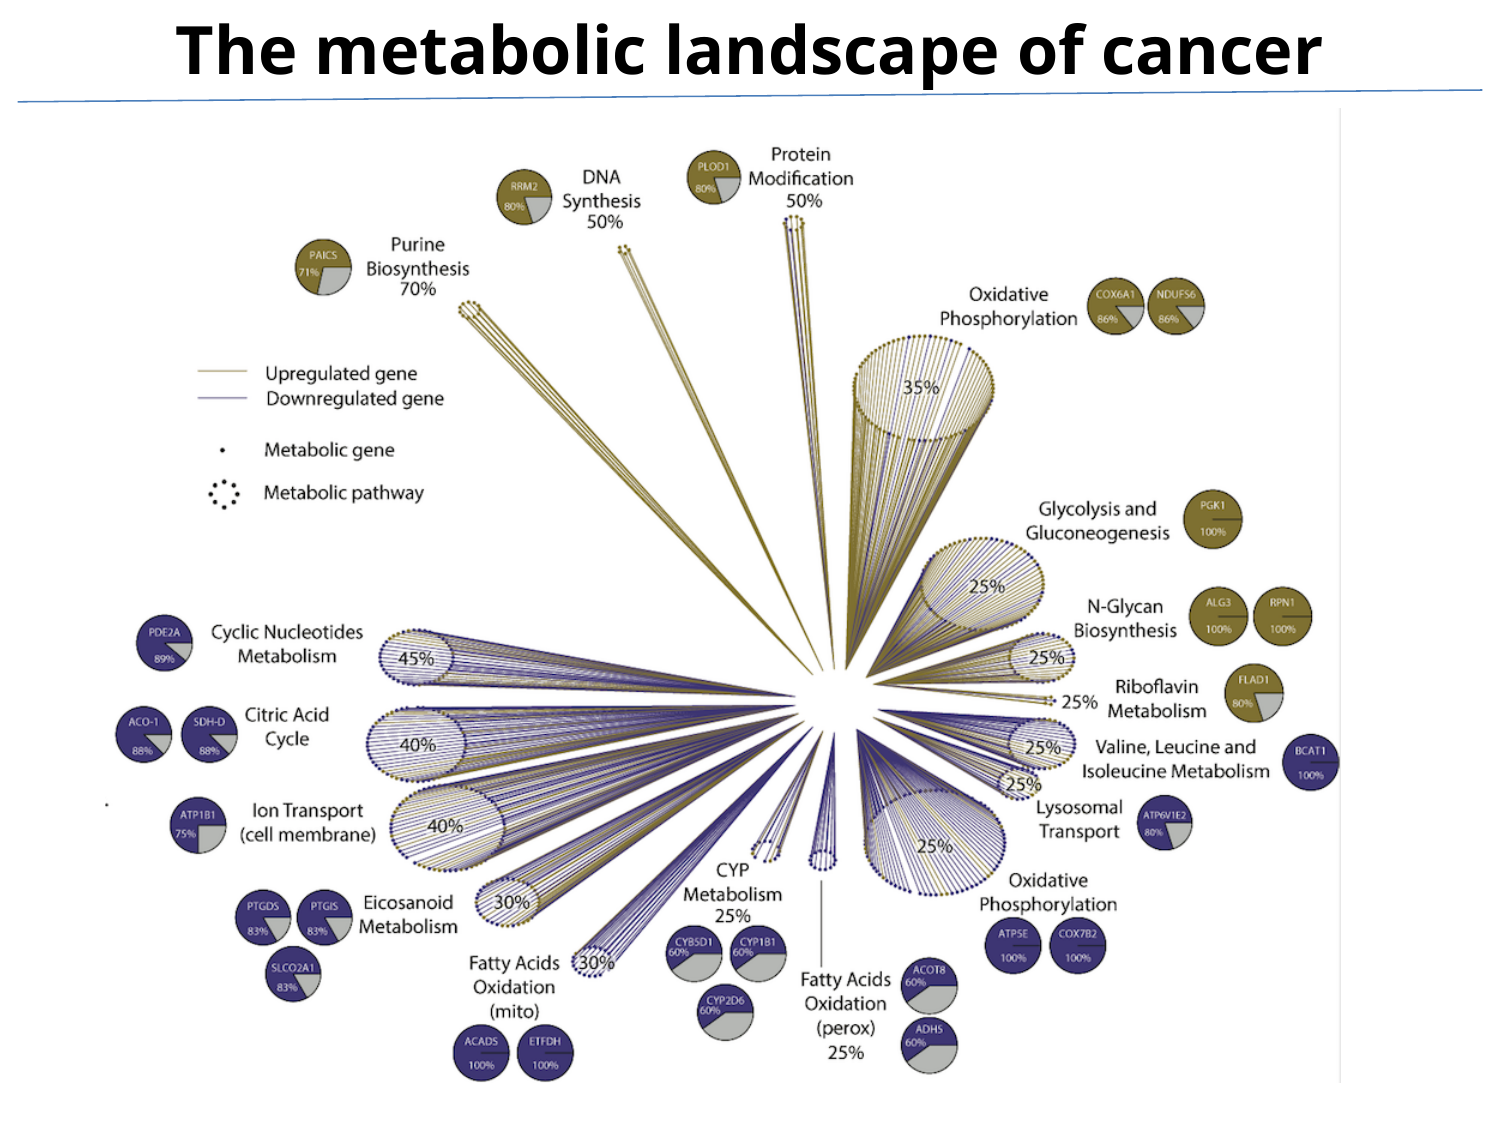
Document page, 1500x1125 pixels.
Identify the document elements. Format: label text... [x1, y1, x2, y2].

title The metabolic landscape of cancer [0, 0, 1500, 188]
picture [105, 108, 1341, 1083]
